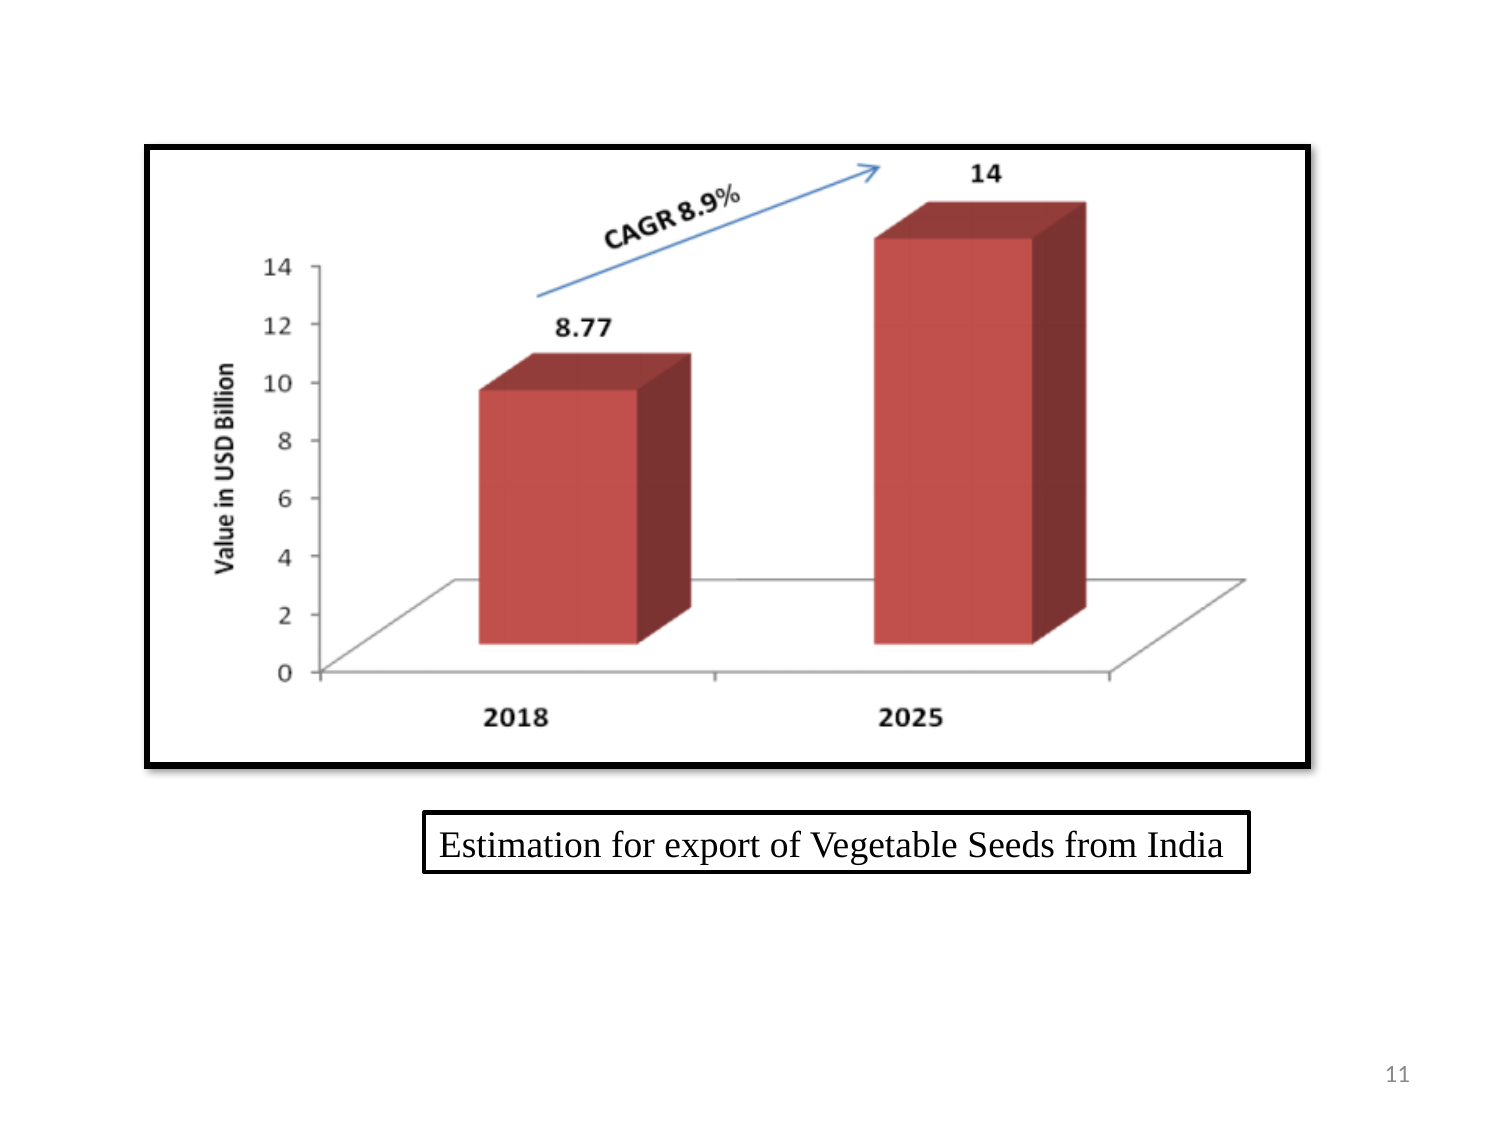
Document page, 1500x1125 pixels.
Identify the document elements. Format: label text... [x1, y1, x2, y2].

text_box Estimation for export of Vegetable Seeds from India [422, 810, 1251, 874]
slide_number 11 [1074, 1042, 1425, 1103]
picture [149, 149, 1306, 763]
